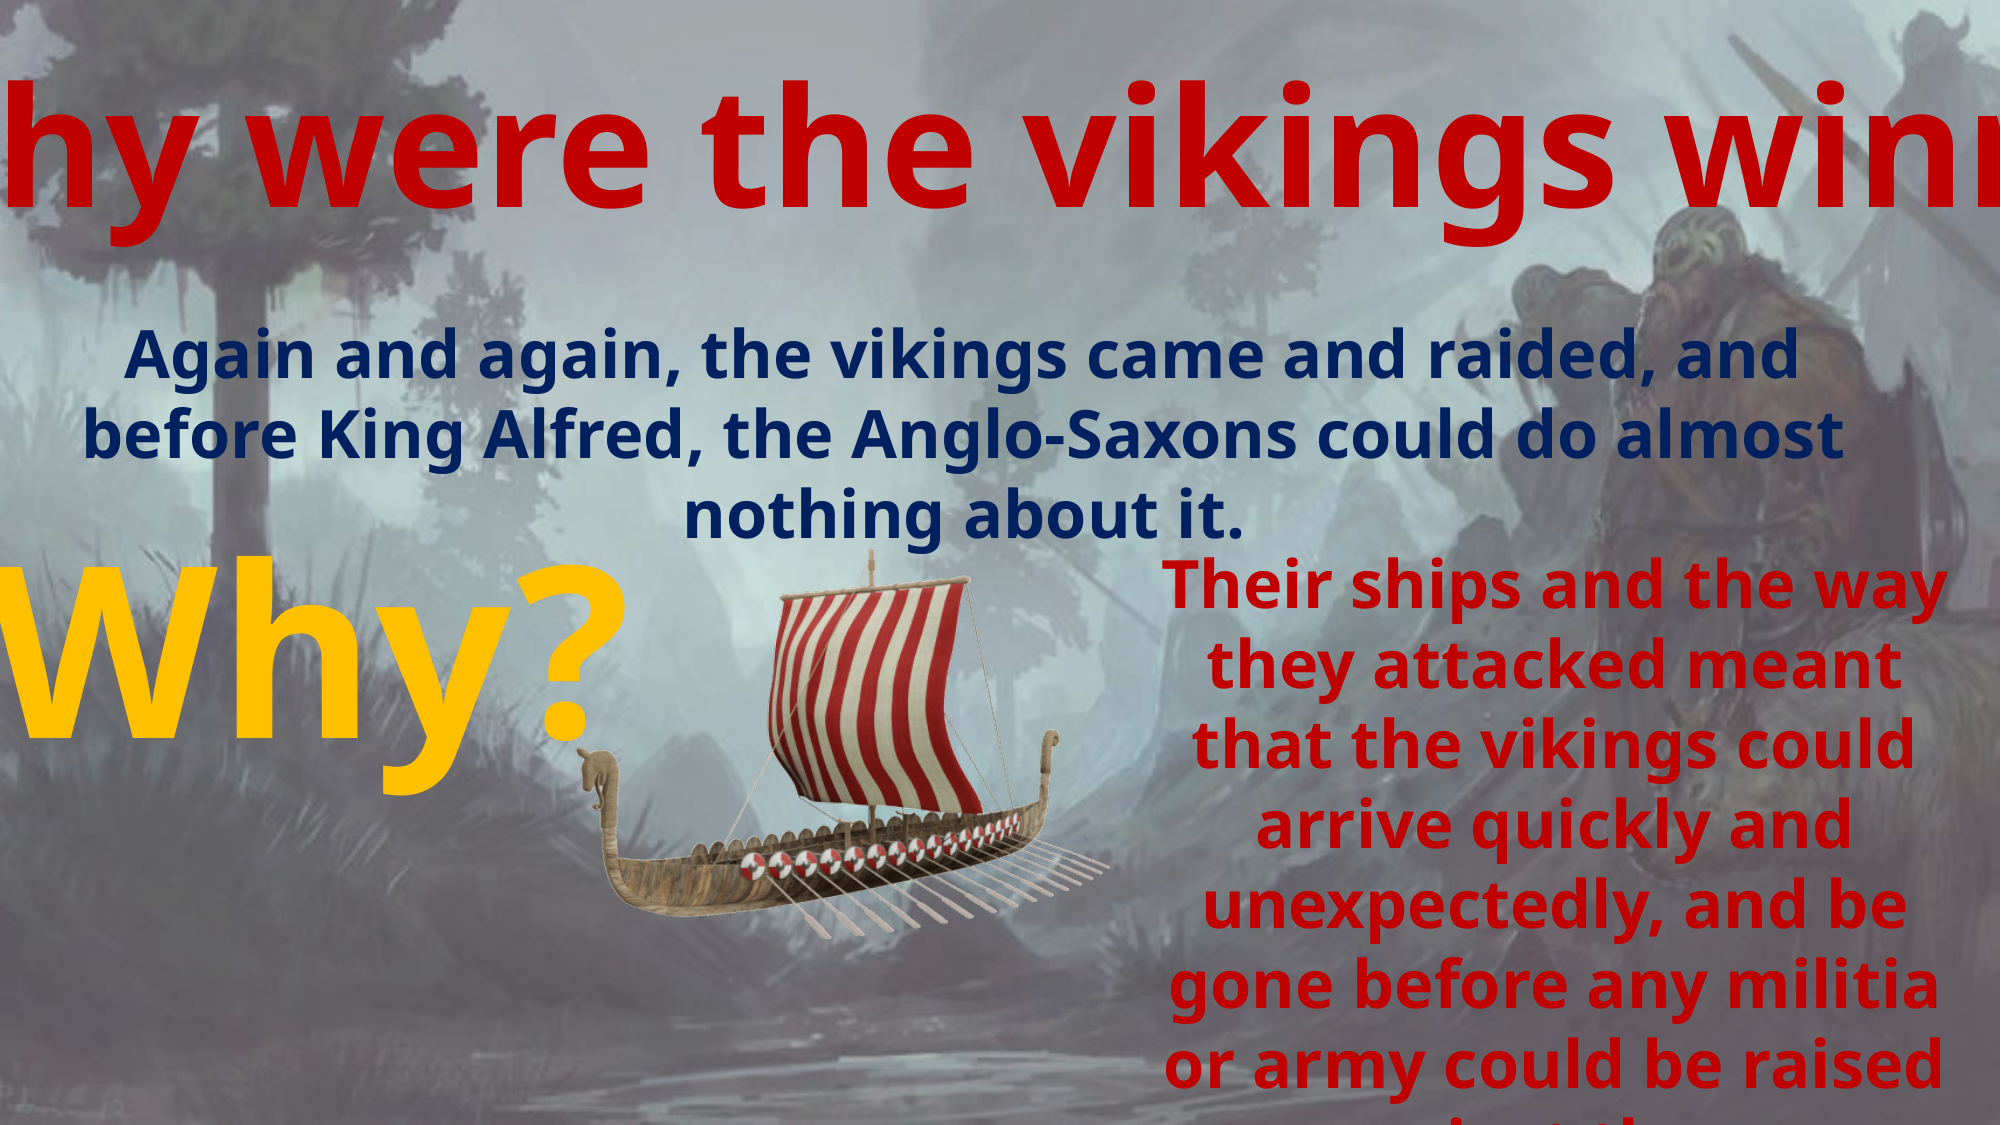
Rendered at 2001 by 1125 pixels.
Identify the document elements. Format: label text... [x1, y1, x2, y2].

text_box Why? [0, 491, 646, 794]
text_box Again and again, the vikings came and raided, and before King Alfred, the Anglo-Saxons could do almost nothing about it. [63, 304, 1865, 534]
text_box Their ships and the way they attacked meant that the vikings could arrive quickly and unexpectedly, and be gone before any militia or army could be raised against them. [1127, 534, 1984, 1125]
picture [480, 534, 1217, 949]
text_box So why were the vikings winning? [0, 33, 2000, 249]
